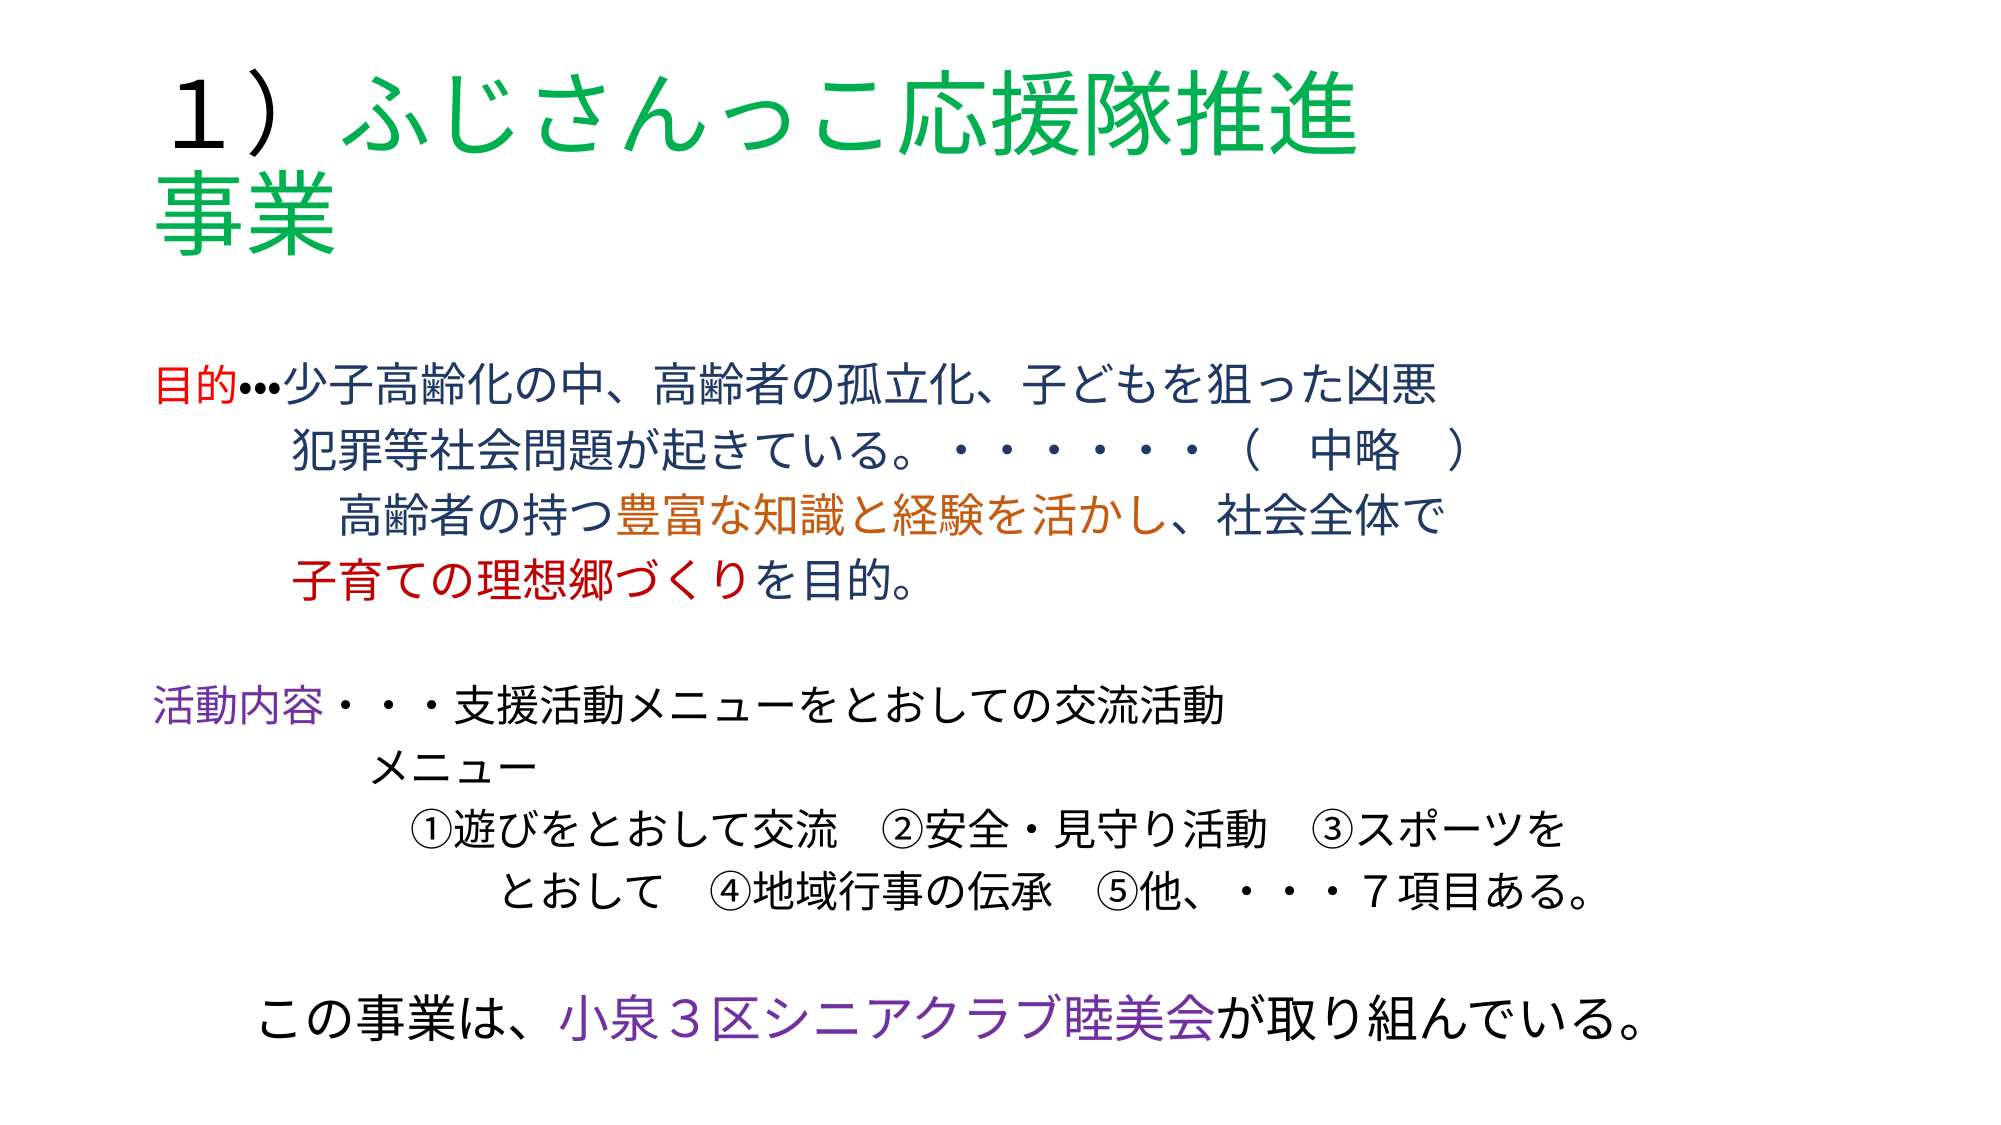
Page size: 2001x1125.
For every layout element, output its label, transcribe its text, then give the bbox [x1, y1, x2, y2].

title １）ふじさんっこ応援隊推進事業 [137, 59, 1443, 278]
list 目的・・・少子高齢化の中、高齢者の孤立化、子どもを狙った凶悪 犯罪等社会問題が起きている。・・・・・・（ 中略 ） 高齢者の持つ豊富な知識と経験を活かし、社会全体で 子育ての理想郷づくりを目的。 活動内容・・・支援活動メニューをとおしての交流活動 メニュー ①遊びをとおして交流 ②安全・見守り活動 ③スポーツを とおして ④地域行事の伝承 ⑤他、・・・７項目ある。 この事業は、小泉３区シニアクラブ睦美会が取り組んでいる。 [137, 354, 1863, 1069]
